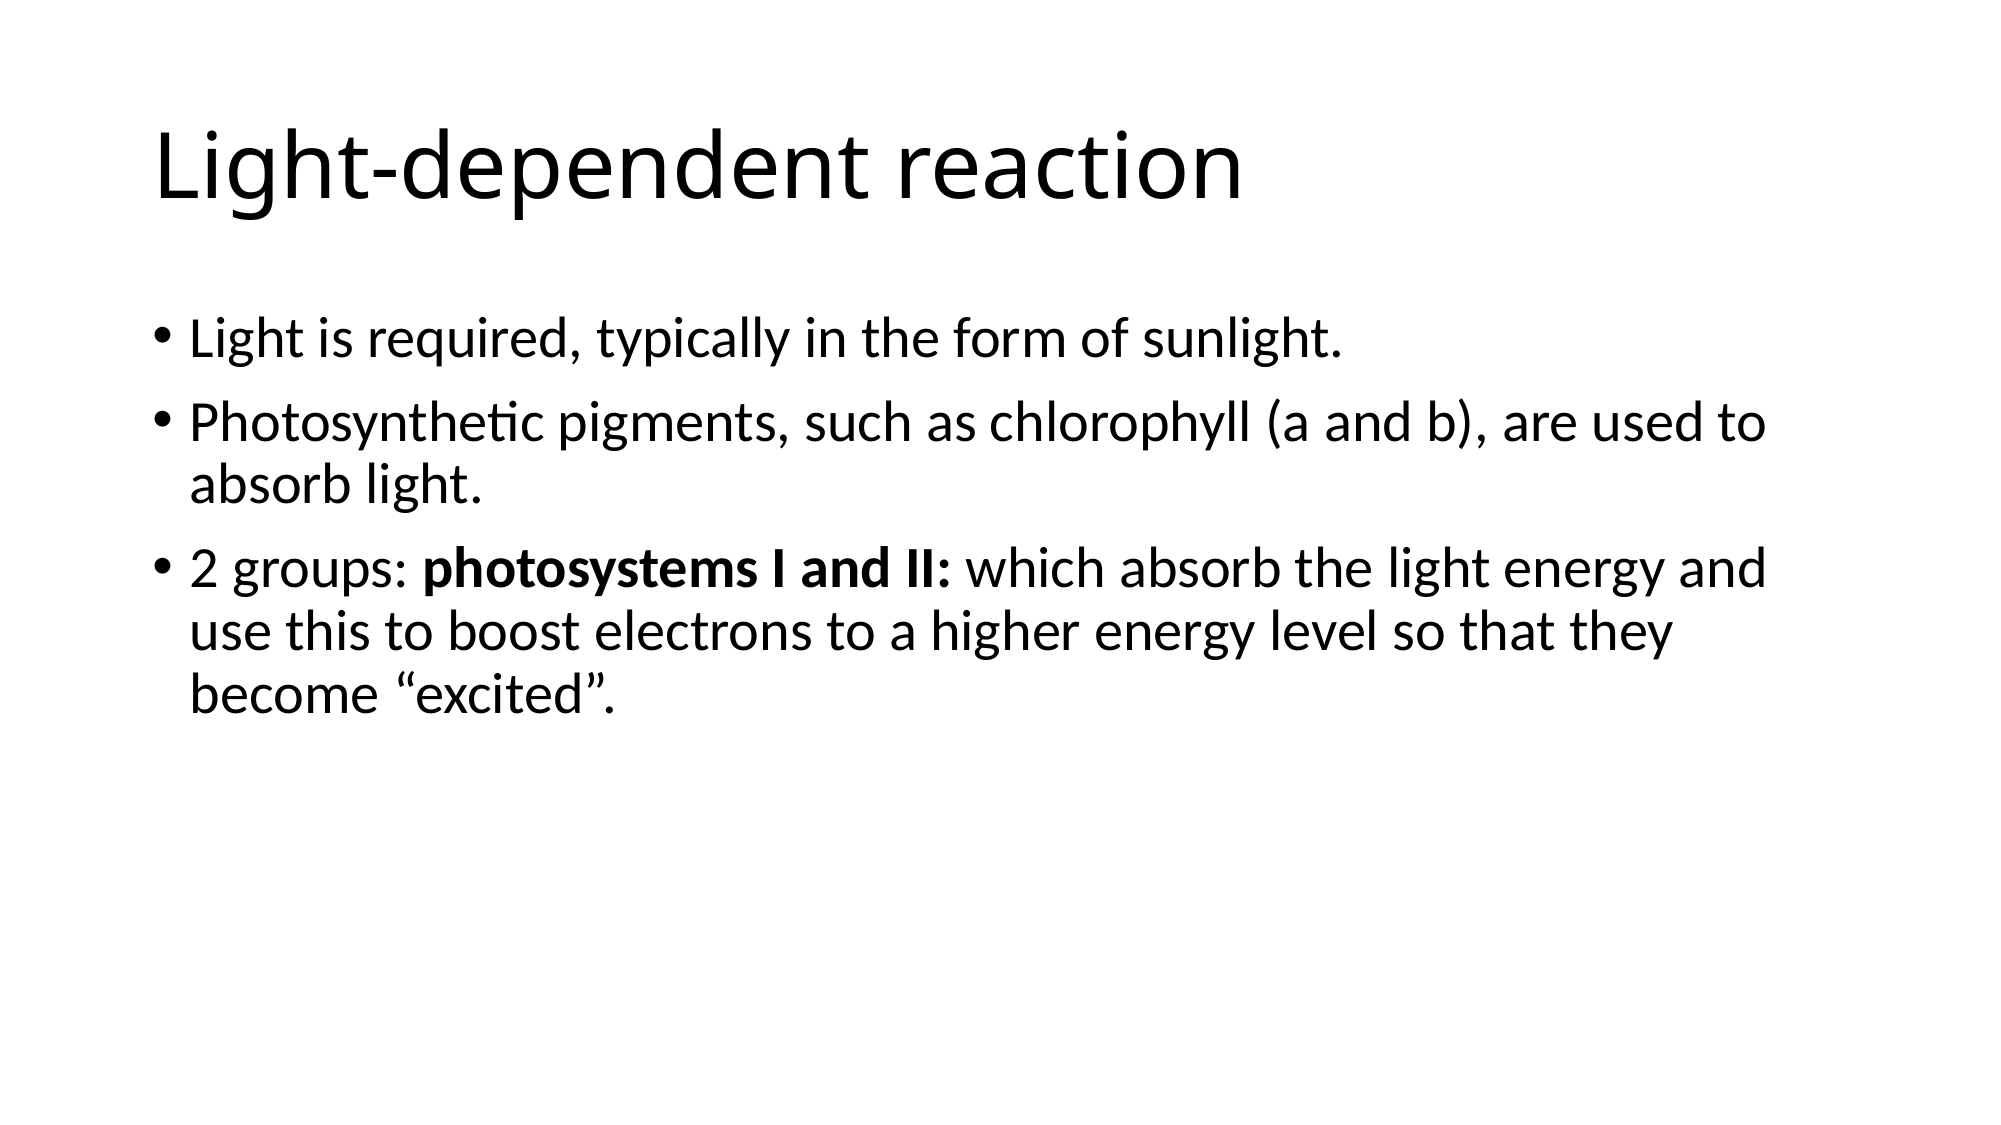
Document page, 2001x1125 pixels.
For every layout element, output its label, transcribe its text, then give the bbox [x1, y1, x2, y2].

title Light-dependent reaction [137, 59, 1863, 278]
list Light is required, typically in the form of sunlight. Photosynthetic pigments, such as chlorophyll (a and b), are used to absorb light. 2 groups: photosystems I and II: which absorb the light energy and use this to boost electrons to a higher energy level so that they become “excited”. [137, 299, 1863, 1014]
